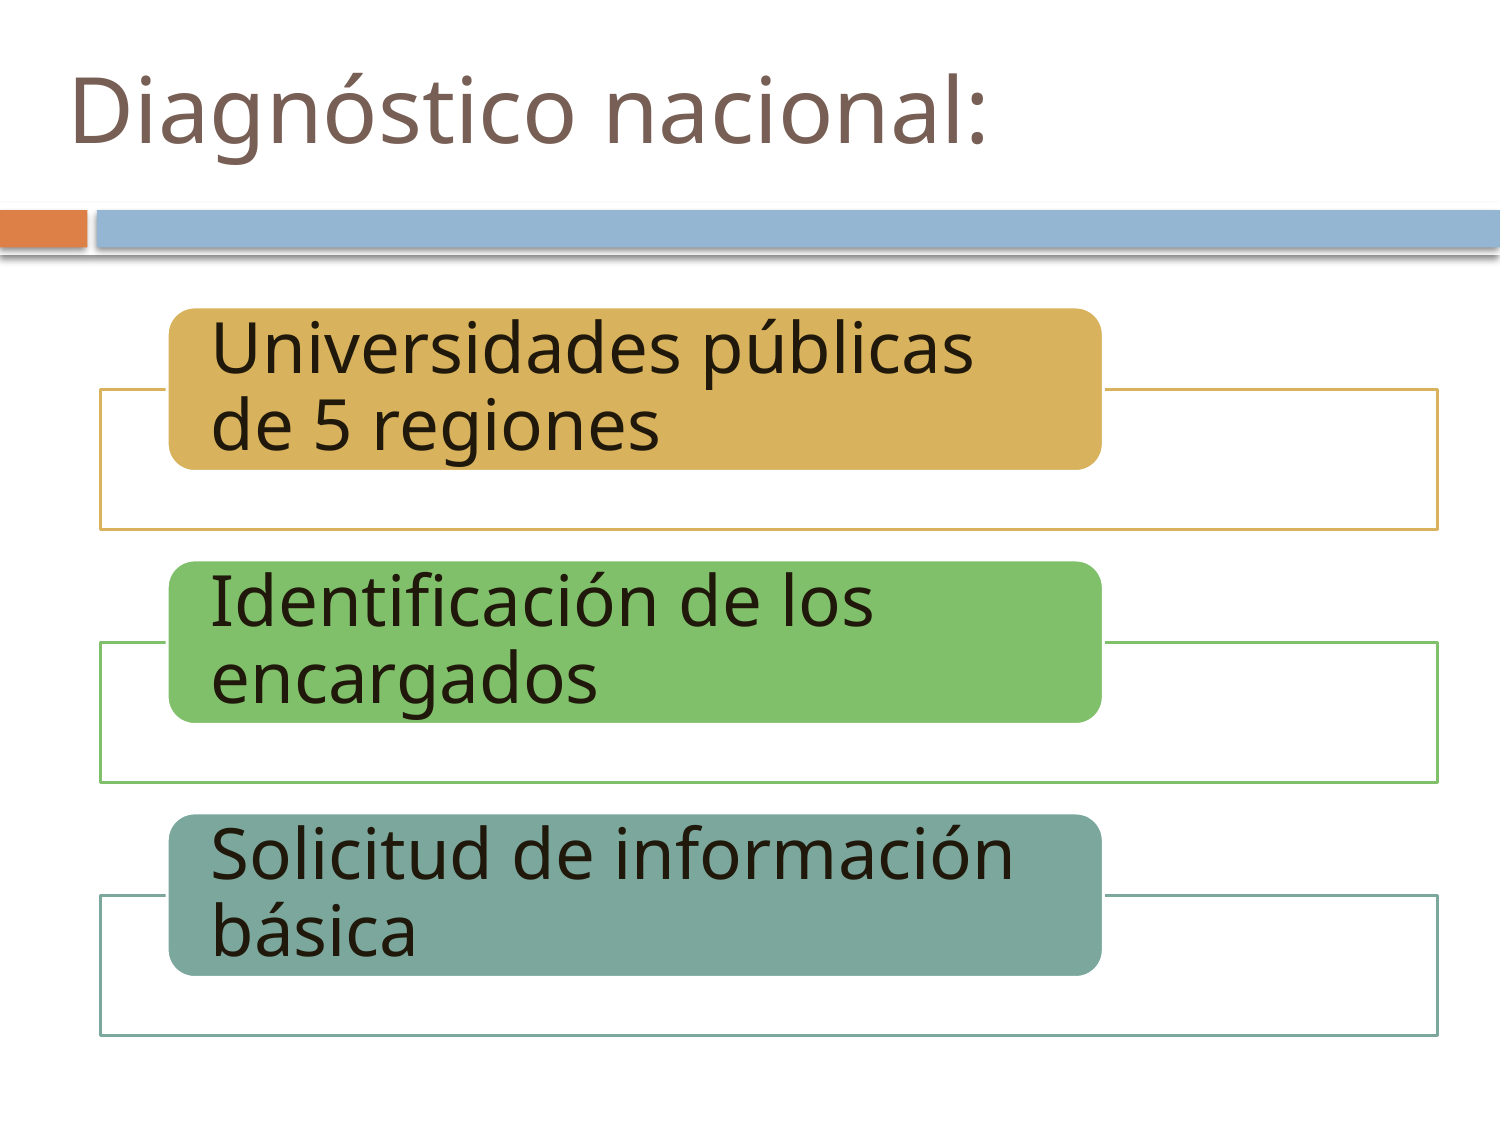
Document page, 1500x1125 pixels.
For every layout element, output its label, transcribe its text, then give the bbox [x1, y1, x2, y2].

title Diagnóstico nacional: [53, 19, 1404, 195]
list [99, 302, 1439, 1041]
